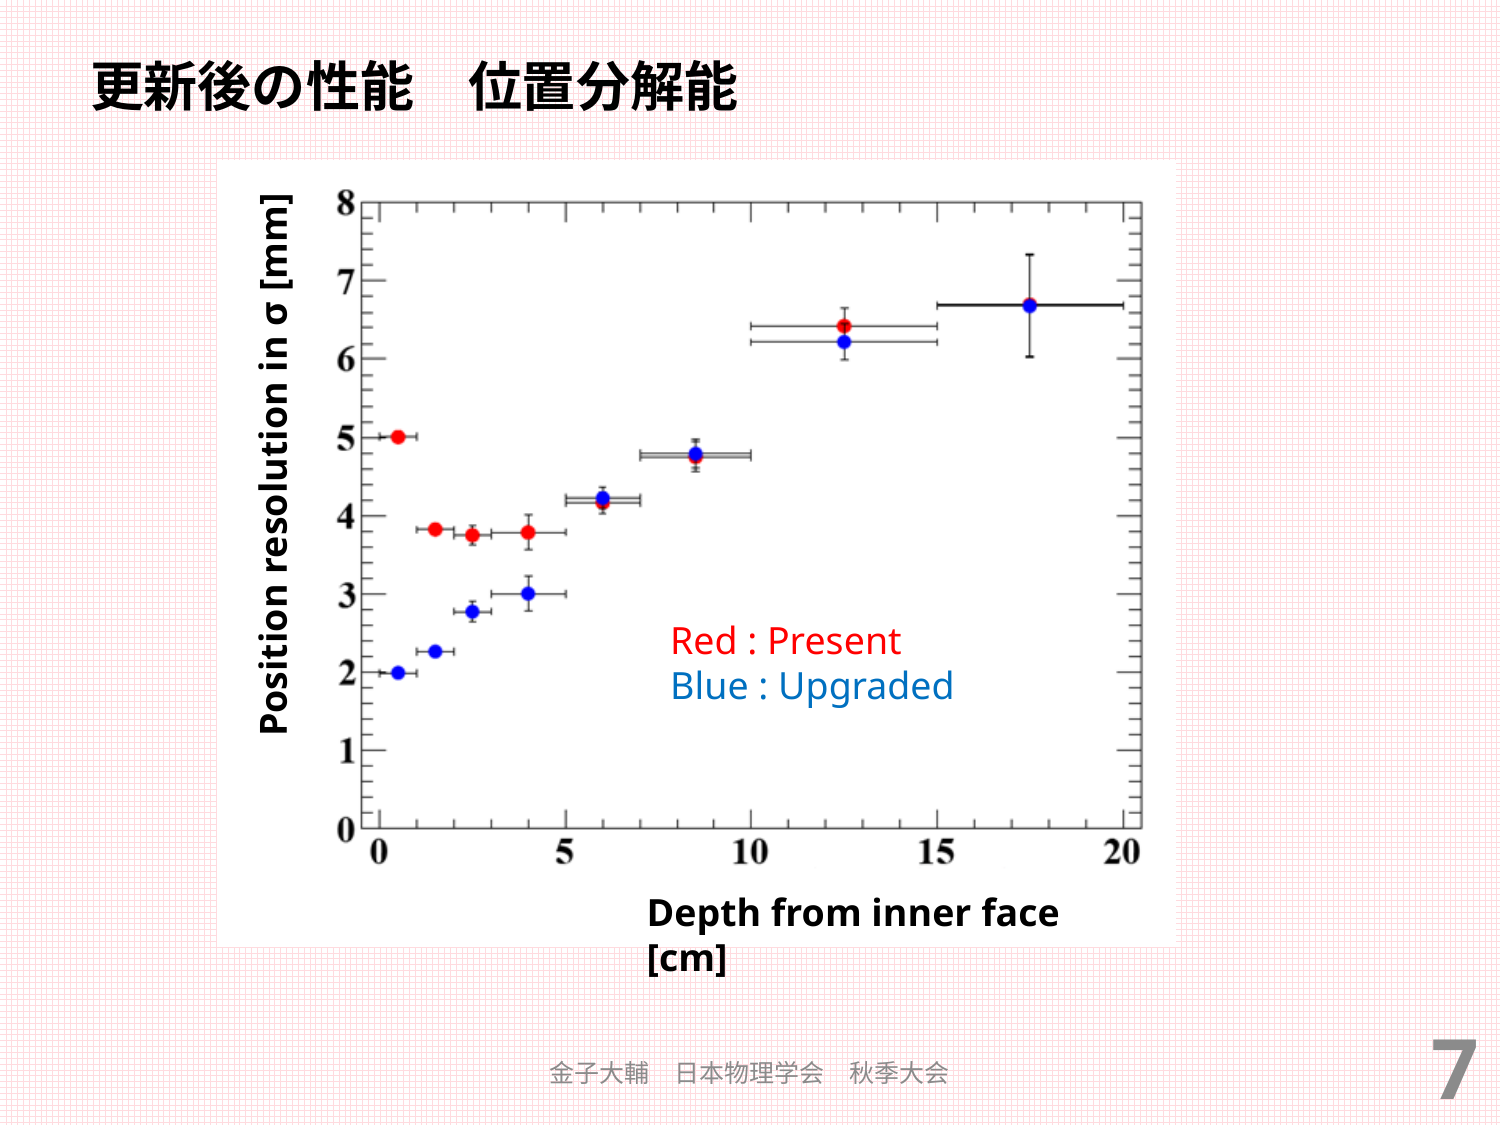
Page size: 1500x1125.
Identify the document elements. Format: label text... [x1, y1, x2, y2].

slide_number 6 [1144, 1042, 1495, 1103]
title 更新後の性能 位置分解能 [75, 45, 1425, 126]
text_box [217, 160, 1176, 948]
text_box Depth from inner face [cm] [631, 956, 1152, 987]
footer 金子大輔 日本物理学会 秋季大会 [512, 1042, 988, 1103]
